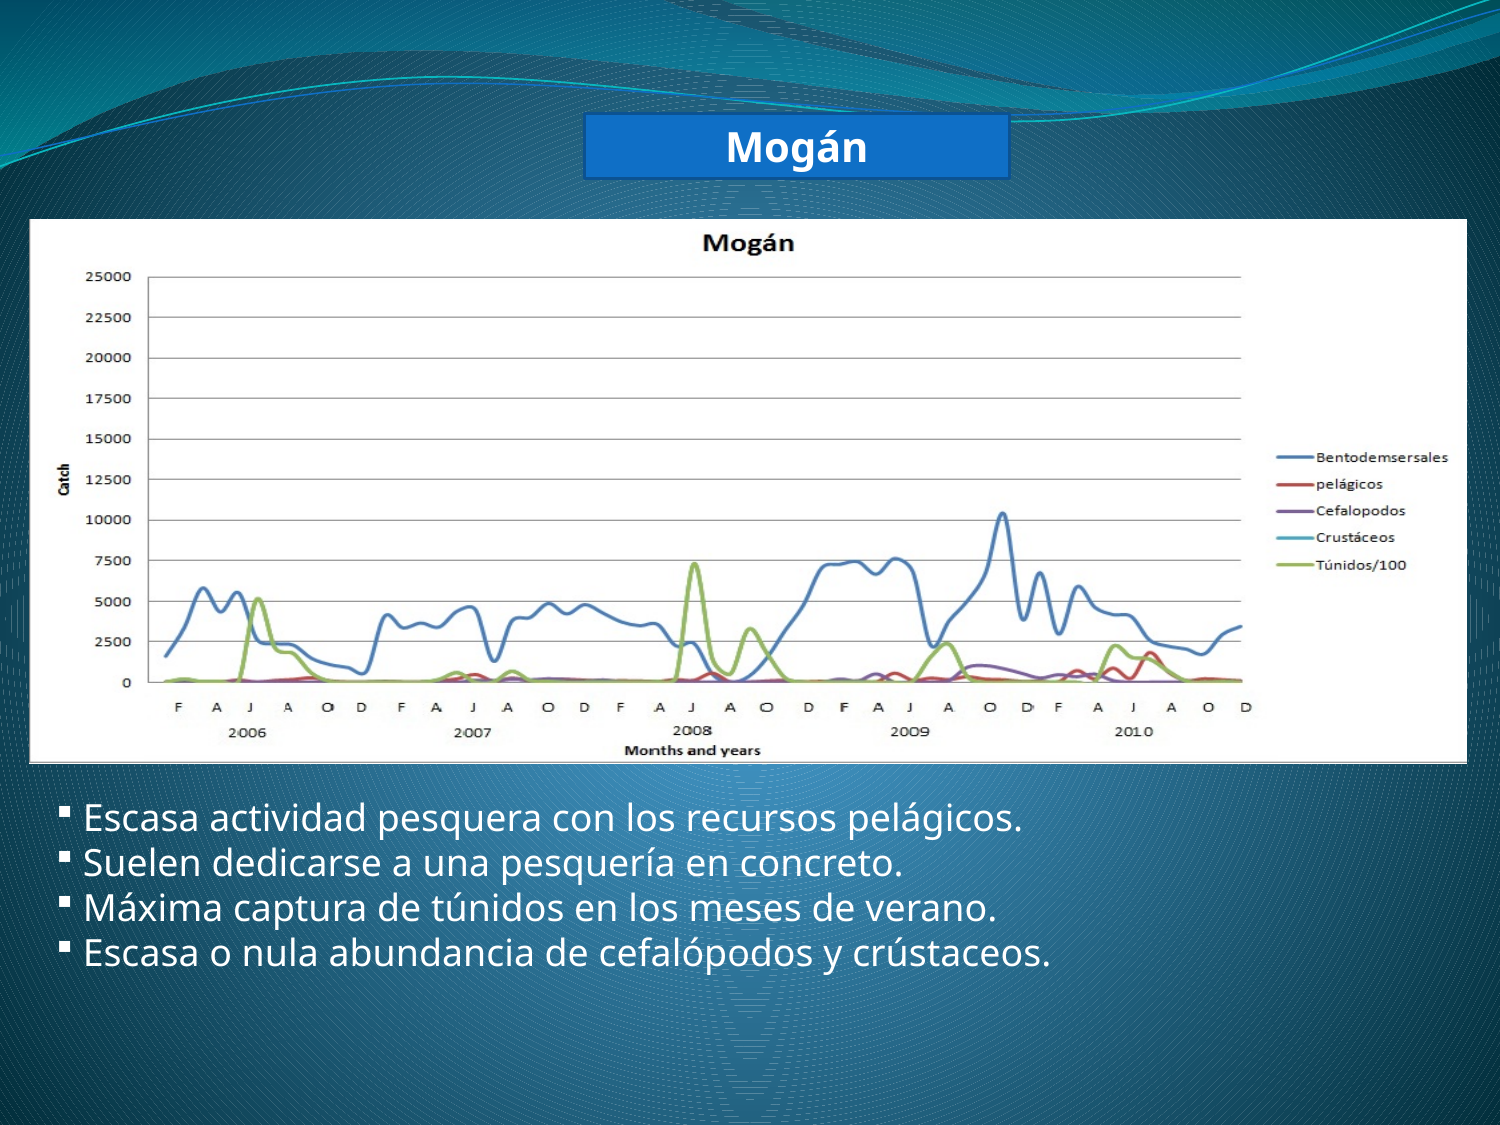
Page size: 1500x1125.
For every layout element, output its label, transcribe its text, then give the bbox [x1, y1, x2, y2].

text_box Escasa actividad pesquera con los recursos pelágicos. Suelen dedicarse a una pesquería en concreto. Máxima captura de túnidos en los meses de verano. Escasa o nula abundancia de cefalópodos y crústaceos. [41, 786, 1500, 1072]
picture [29, 219, 1468, 764]
text_box Mogán [583, 112, 1011, 180]
